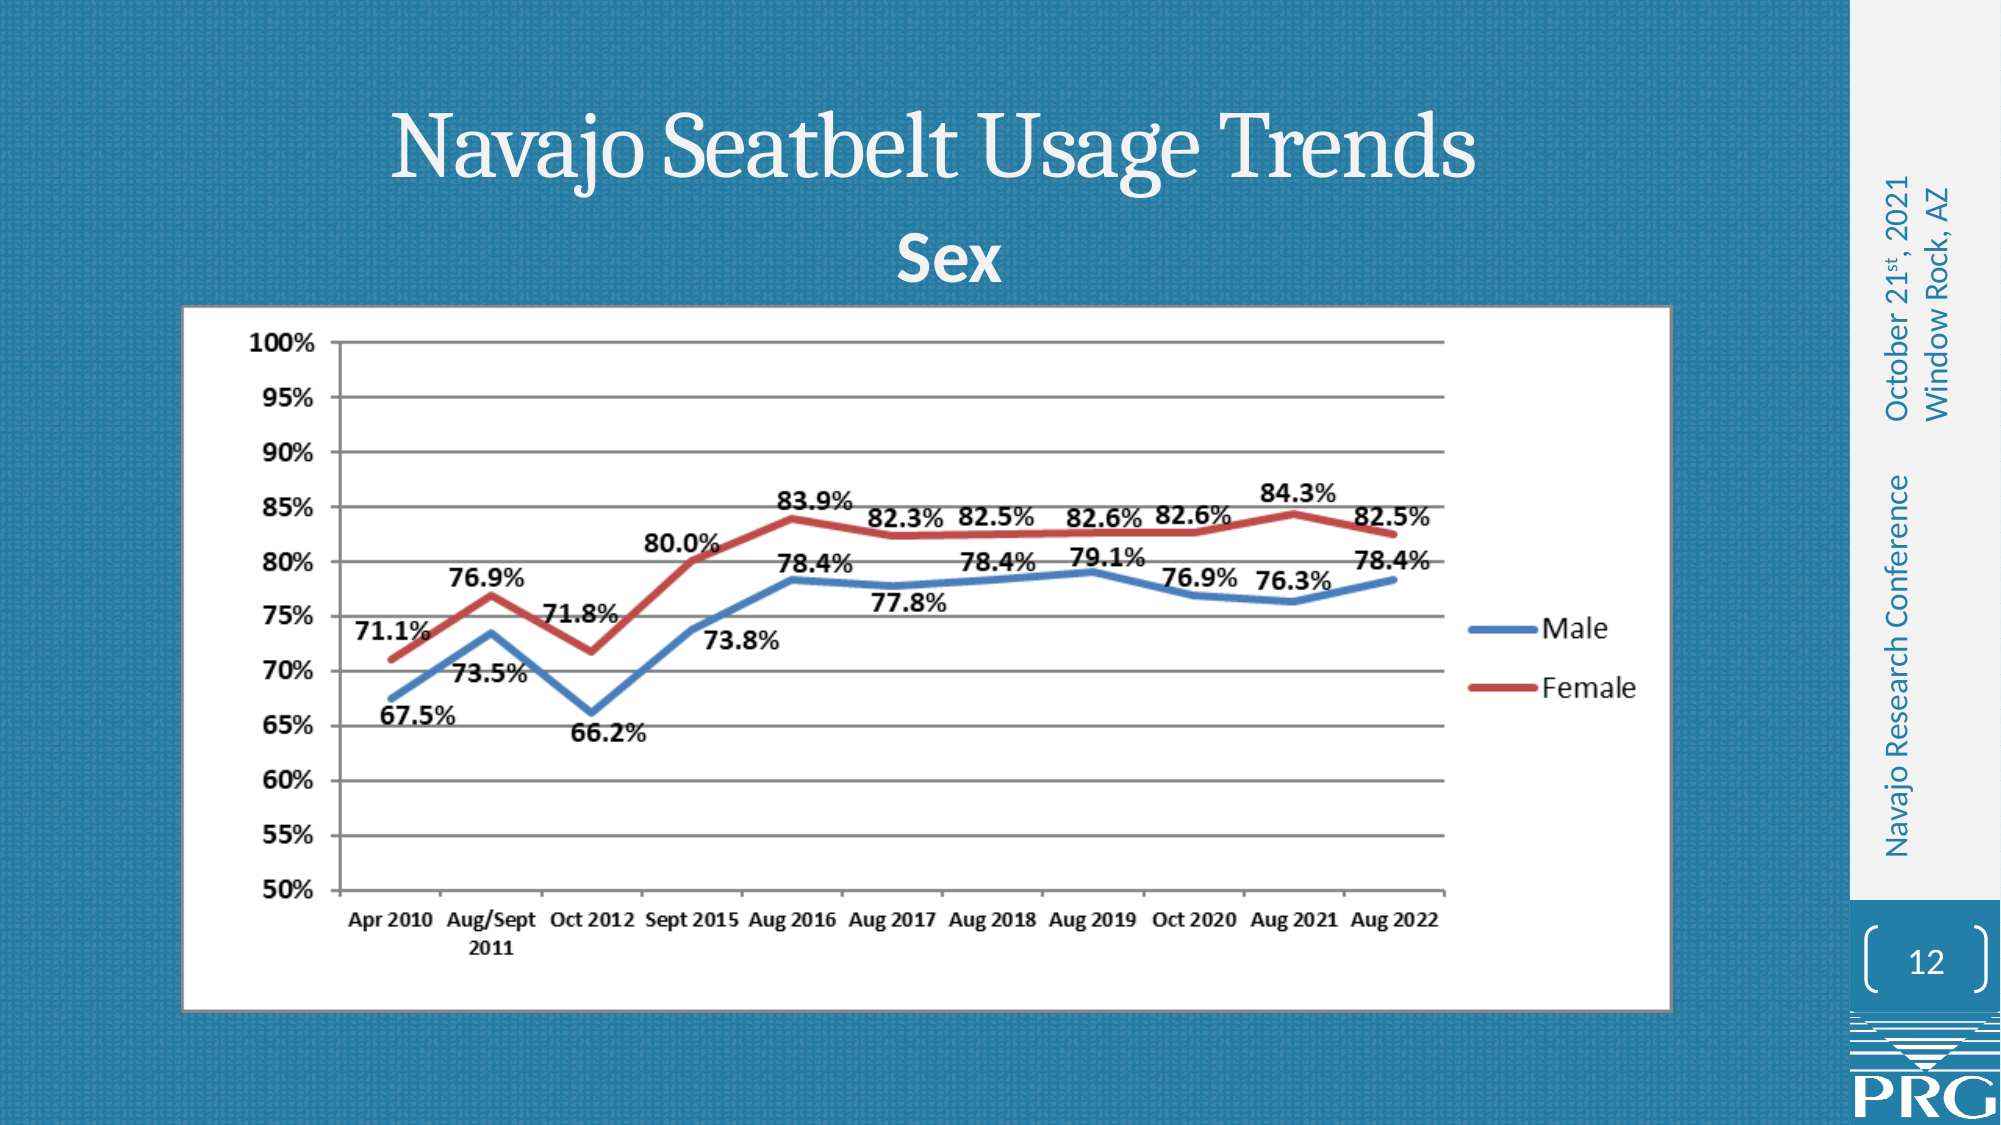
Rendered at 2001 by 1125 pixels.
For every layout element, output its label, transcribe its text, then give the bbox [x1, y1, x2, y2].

title Navajo Seatbelt Usage Trends [99, 45, 1767, 233]
text_box Sex [549, 199, 1350, 298]
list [180, 305, 1673, 1013]
picture [1850, 1008, 2000, 1121]
slide_number 12 [1864, 925, 1988, 994]
